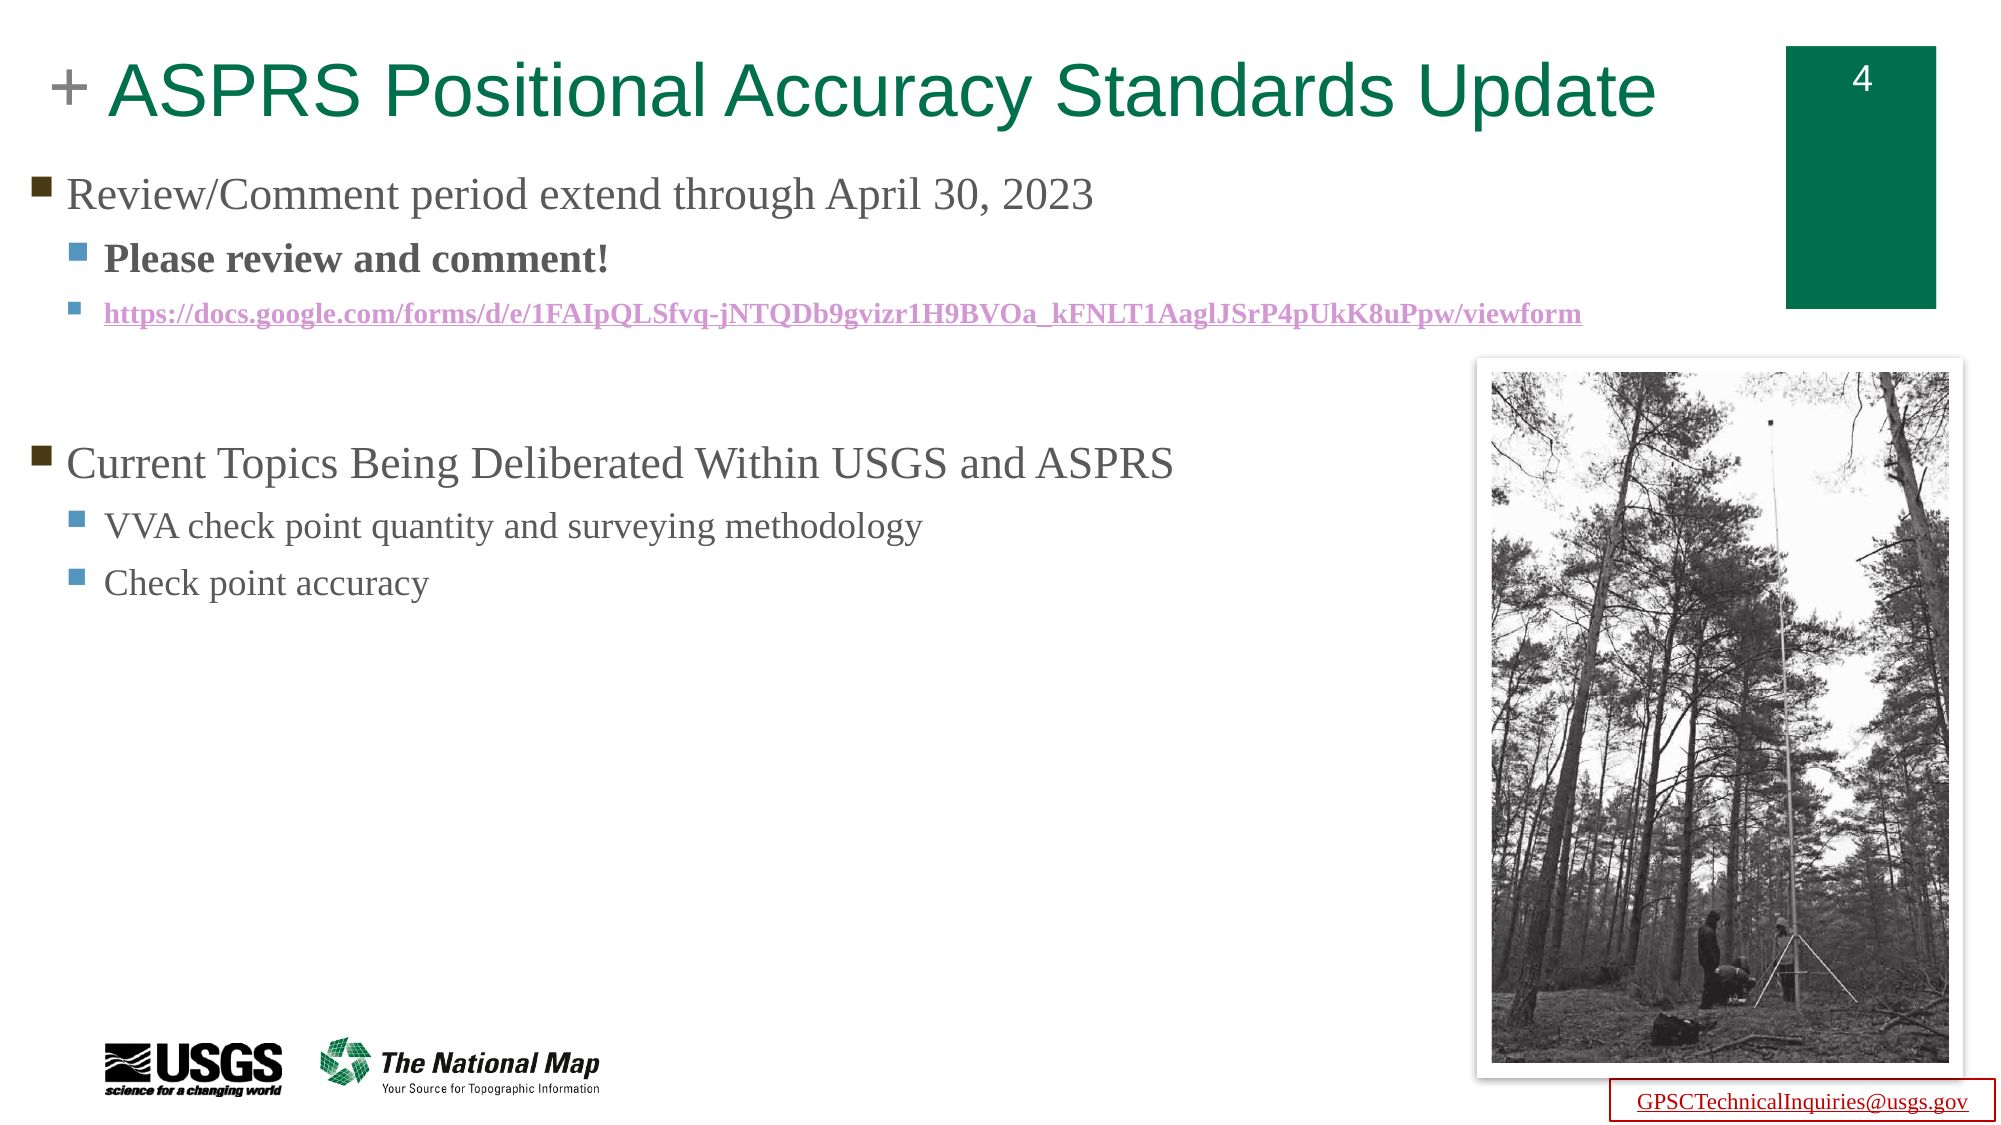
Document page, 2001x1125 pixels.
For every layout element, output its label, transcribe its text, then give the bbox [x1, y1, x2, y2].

picture [105, 1043, 282, 1097]
picture [1490, 371, 1950, 1064]
text_box GPSCTechnicalInquiries@usgs.gov [1608, 1077, 1997, 1123]
text_box ASPRS Positional Accuracy Standards Update [93, 23, 1751, 146]
picture [318, 1035, 737, 1125]
text_box Review/Comment period extend through April 30, 2023 Please review and comment! https://docs.google.com/forms/d/e/1FAIpQLSfvq-jNTQDb9gvizr1H9BVOa_kFNLT1AaglJSrP4pUkK8uPpw/viewform Current Topics Being Deliberated Within USGS and ASPRS VVA check point quantity and surveying methodology Check point accuracy [14, 156, 1736, 1006]
